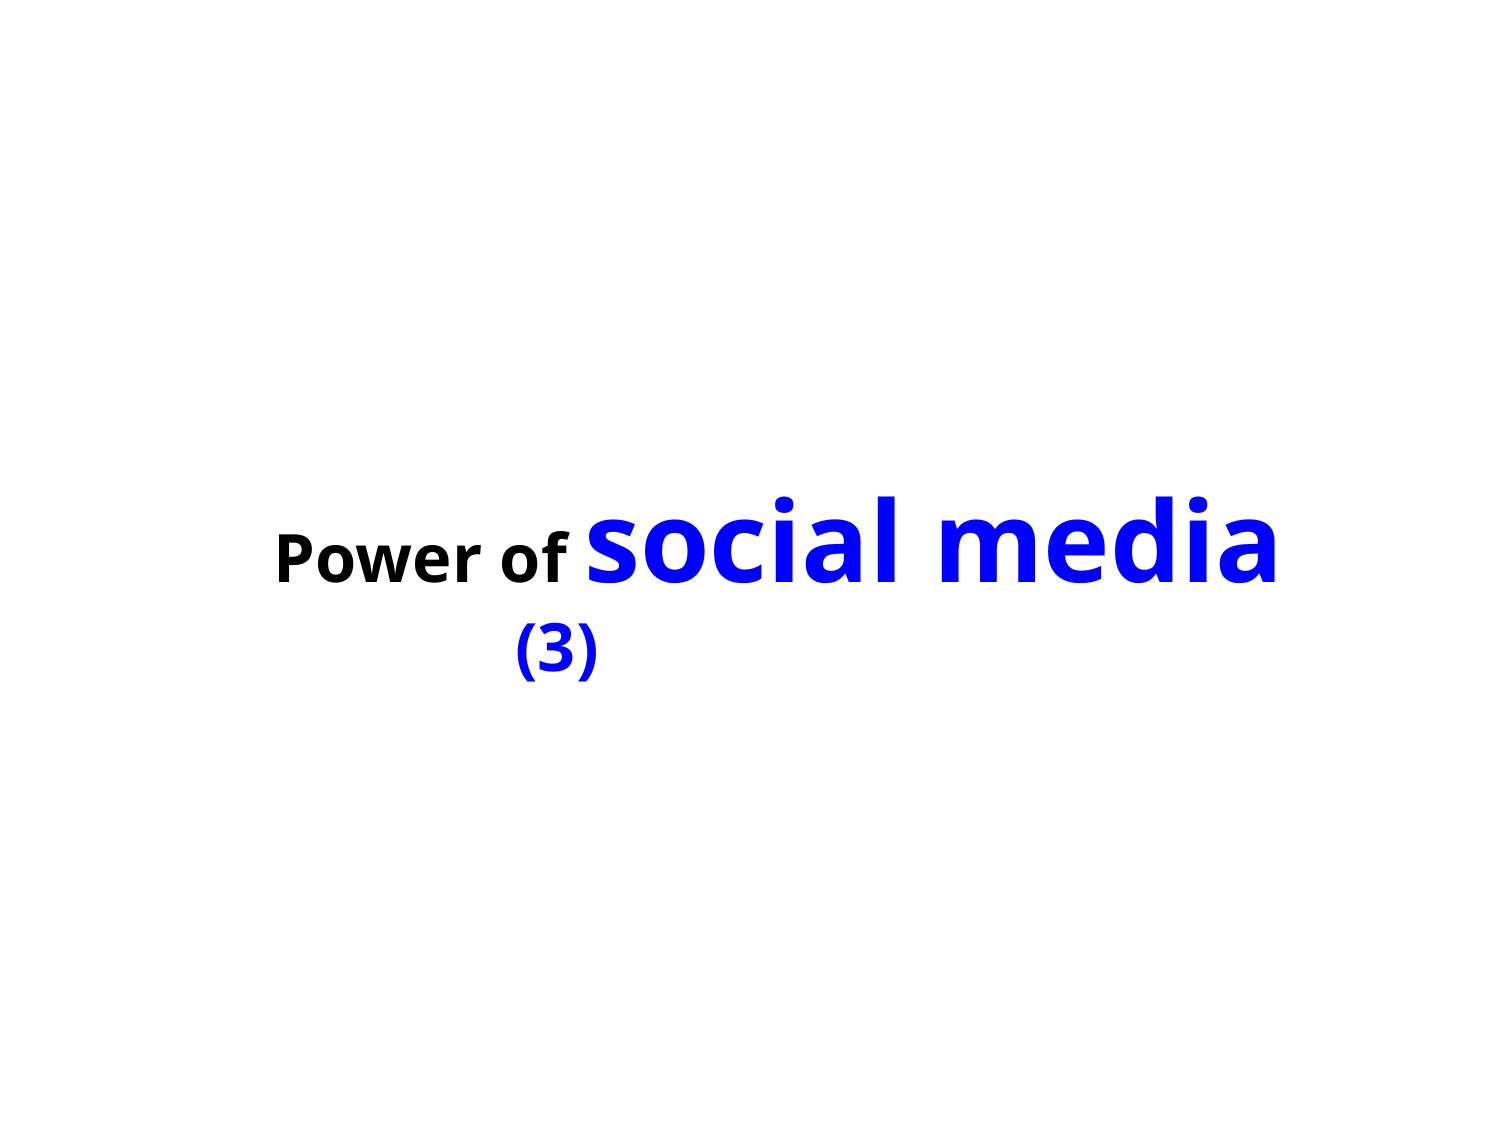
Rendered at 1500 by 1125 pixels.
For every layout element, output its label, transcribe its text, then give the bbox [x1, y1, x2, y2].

text_box Power of social media (3) [259, 462, 1299, 693]
